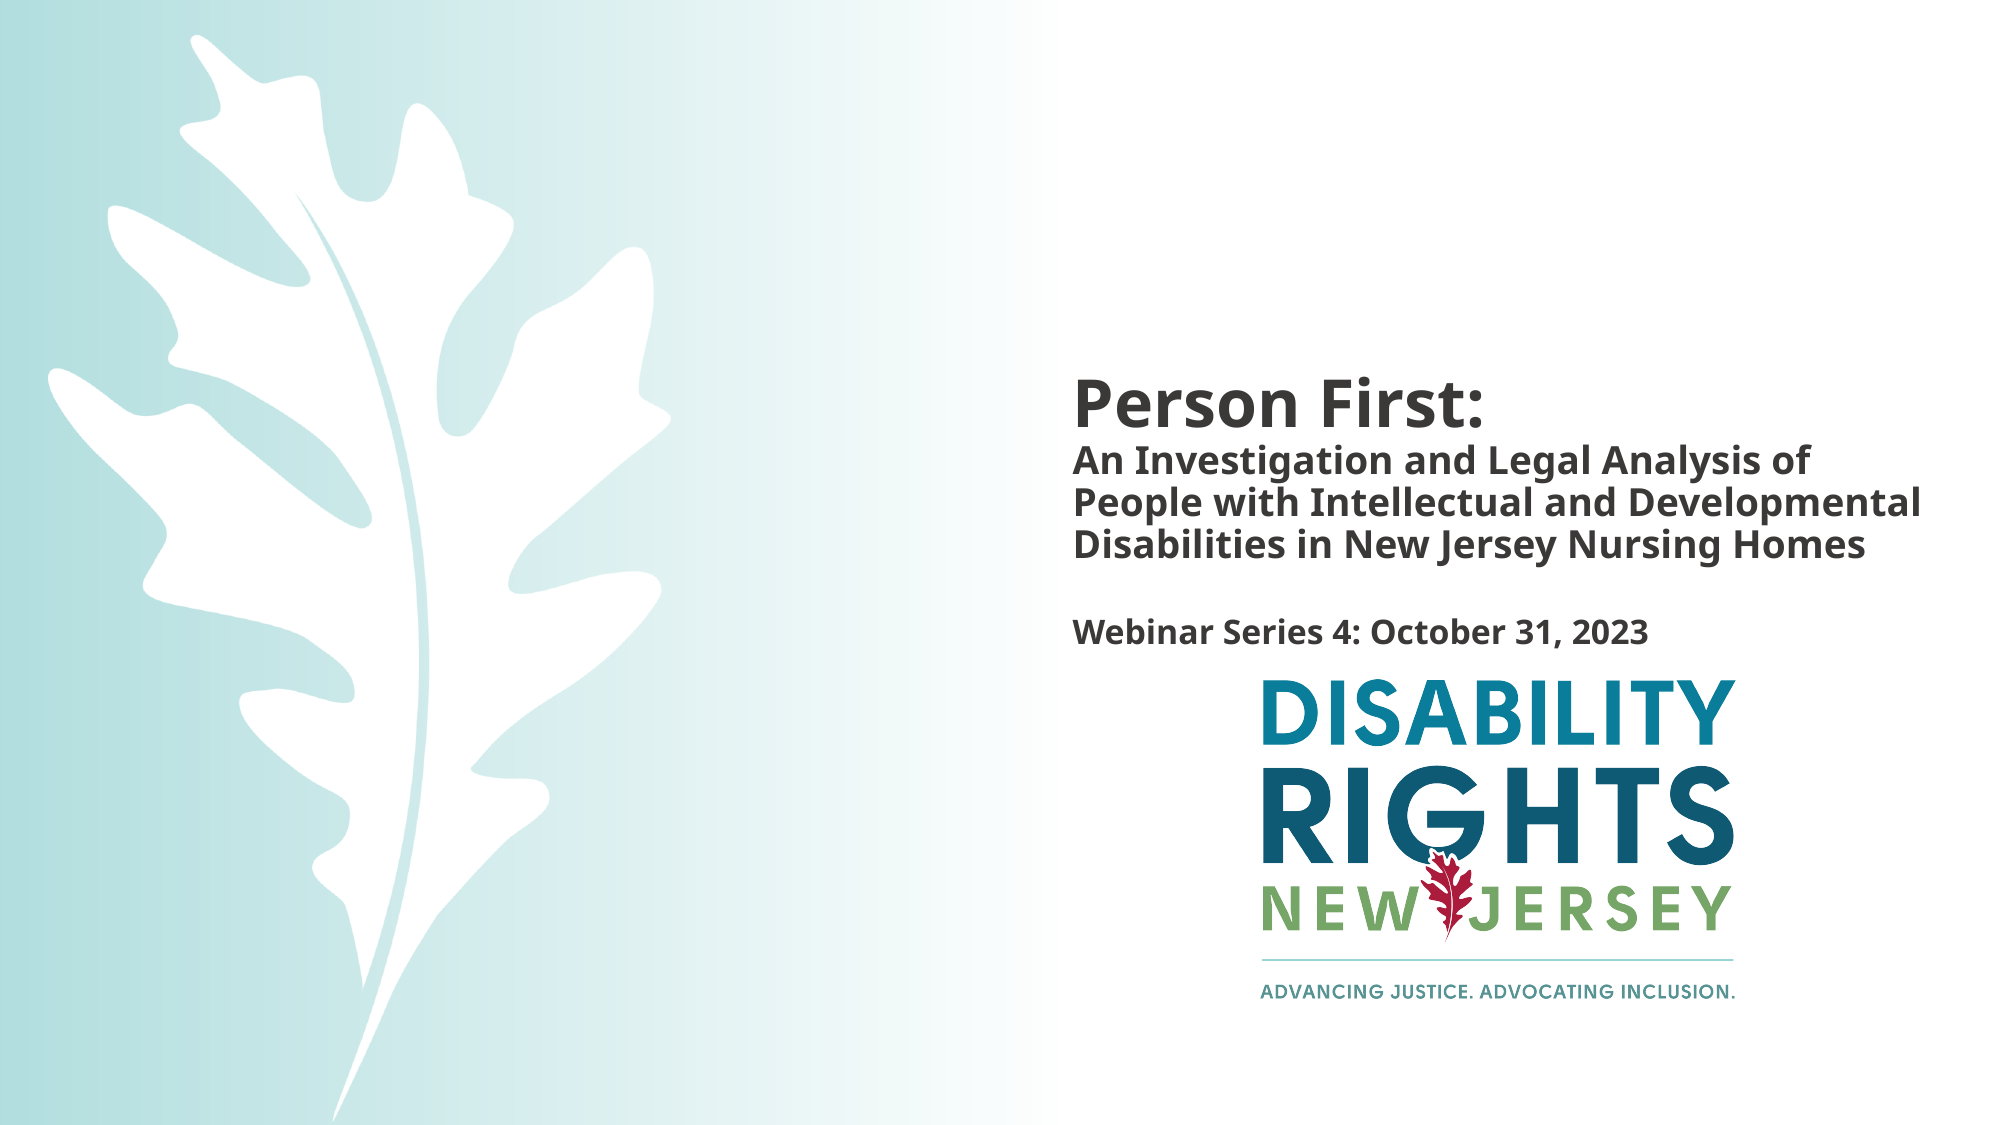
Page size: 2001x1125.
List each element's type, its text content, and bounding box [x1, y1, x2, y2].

picture [1430, 694, 1442, 715]
picture [1260, 679, 1736, 1044]
title Person First: An Investigation and Legal Analysis of People with Intellectual and Developmental Disabilities in New Jersey Nursing Homes Webinar Series 4: October 31, 2023 [1083, 319, 1946, 660]
picture [0, 0, 1083, 1125]
